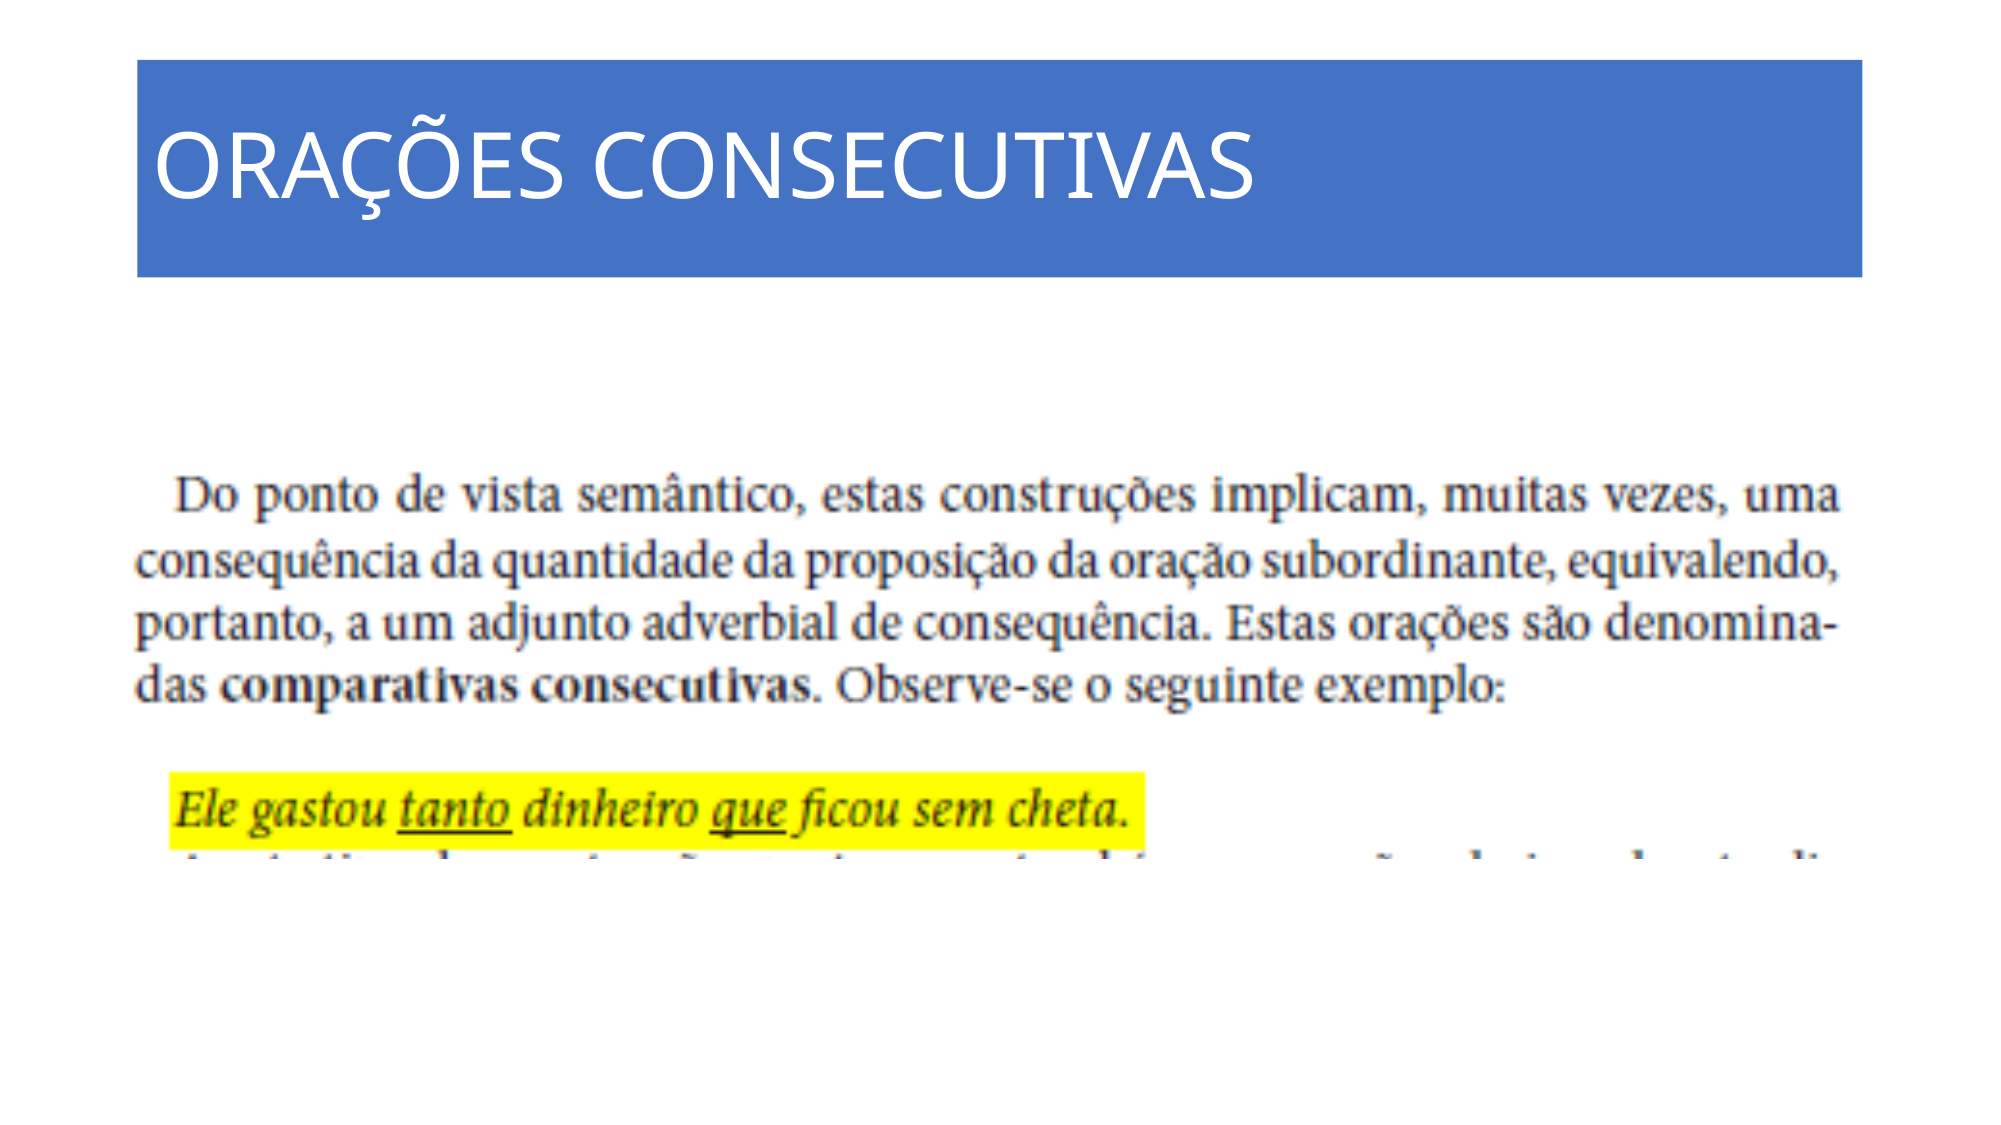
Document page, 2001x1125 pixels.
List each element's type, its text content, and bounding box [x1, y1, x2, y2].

picture [109, 447, 1891, 859]
title ORAÇÕES CONSECUTIVAS [137, 59, 1863, 278]
